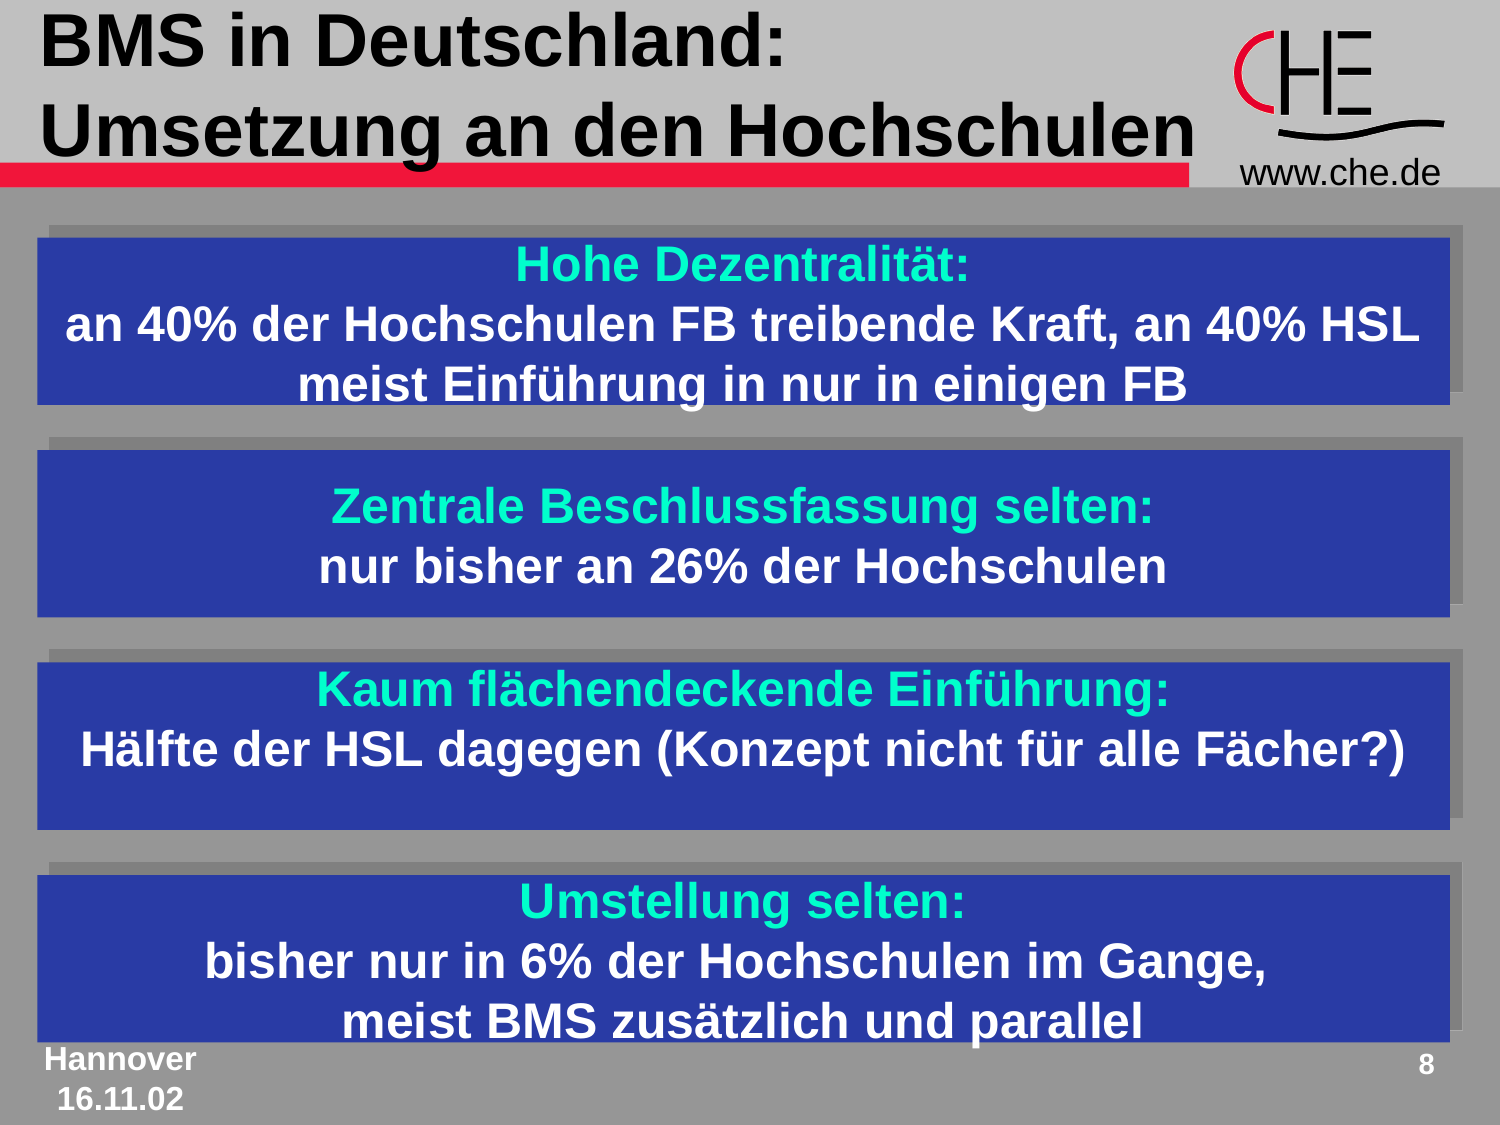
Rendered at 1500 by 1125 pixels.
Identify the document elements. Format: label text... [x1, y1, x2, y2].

text_box Umstellung selten: bisher nur in 6% der Hochschulen im Gange, meist BMS zusätzlich und parallel [37, 875, 1450, 1043]
slide_number 8 [1362, 1043, 1450, 1100]
title BMS in Deutschland: Umsetzung an den Hochschulen [24, 0, 1238, 163]
text_box Hohe Dezentralität: an 40% der Hochschulen FB treibende Kraft, an 40% HSL meist Einführung in nur in einigen FB [37, 237, 1450, 405]
text_box Zentrale Beschlussfassung selten: nur bisher an 26% der Hochschulen [37, 450, 1450, 618]
picture [1238, 27, 1446, 143]
text_box Kaum flächendeckende Einführung: Hälfte der HSL dagegen (Konzept nicht für alle Fächer?) [37, 662, 1450, 830]
